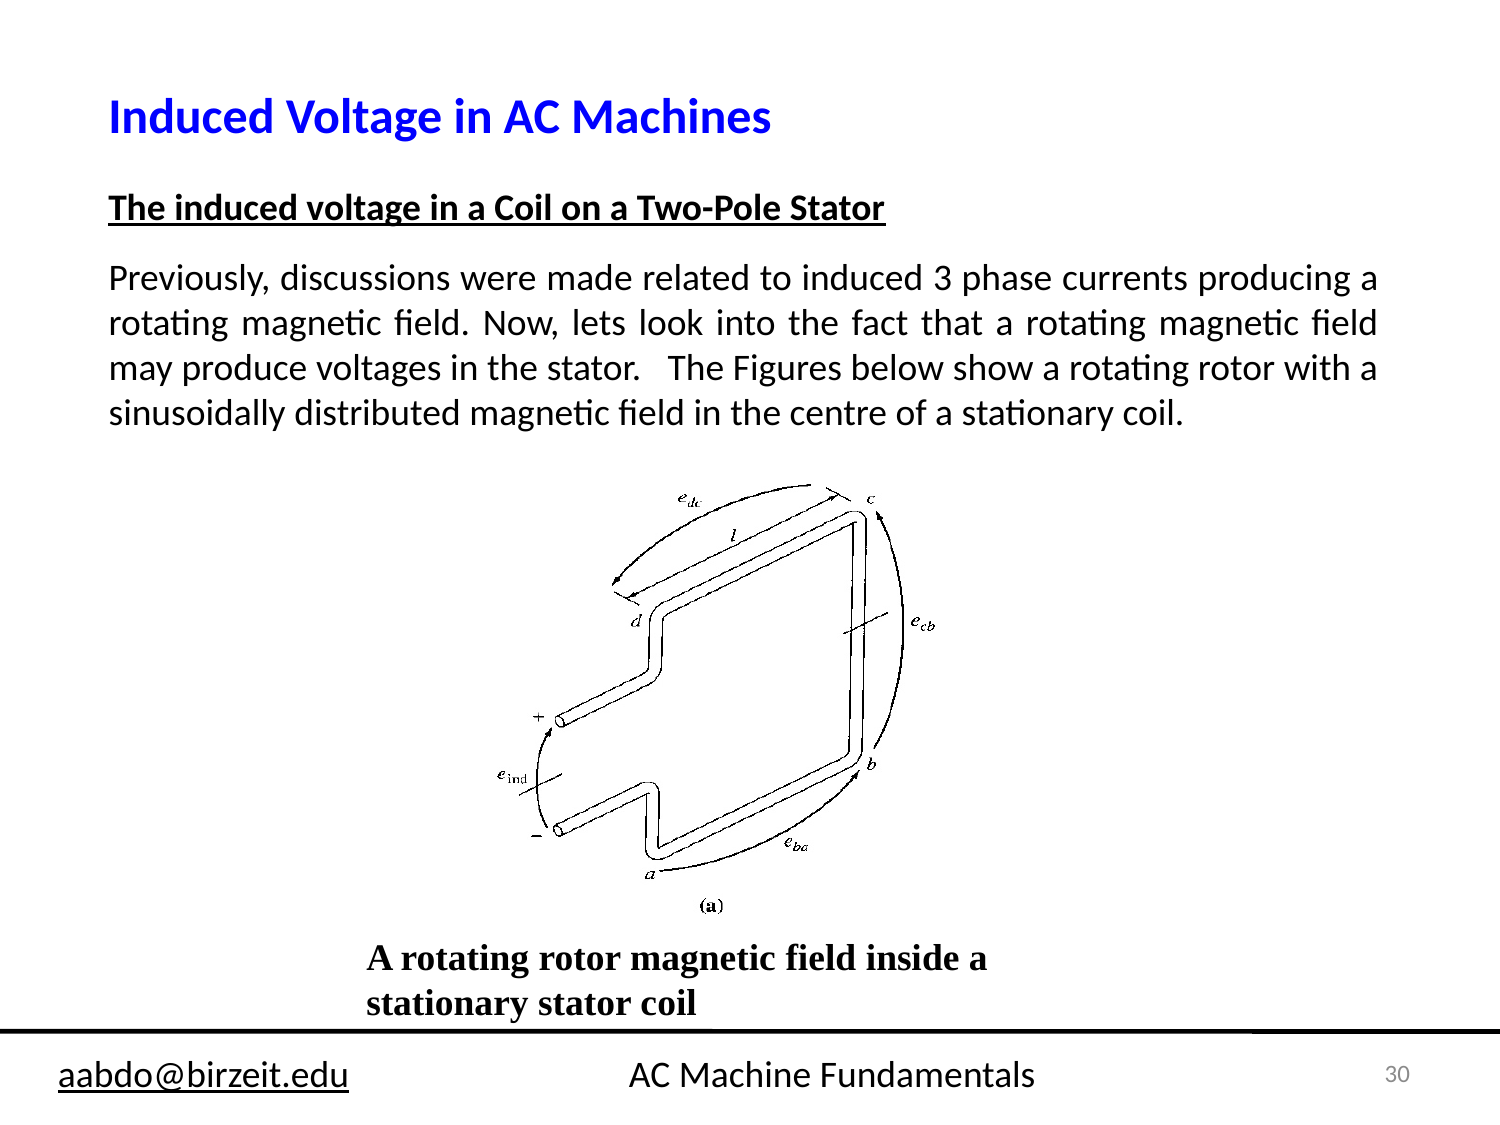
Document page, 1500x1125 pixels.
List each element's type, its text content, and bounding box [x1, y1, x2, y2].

text_box aabdo@birzeit.edu AC Machine Fundamentals [43, 1042, 1074, 1103]
slide_number 30 [1074, 1042, 1425, 1103]
picture [421, 446, 1025, 938]
text_box Previously, discussions were made related to induced 3 phase currents producing a rotating magnetic field. Now, lets look into the fact that a rotating magnetic field may produce voltages in the stator. The Figures below show a rotating rotor with a sinusoidally distributed magnetic field in the centre of a stationary coil. [93, 246, 1395, 441]
text_box Induced Voltage in AC Machines [93, 76, 1418, 152]
text_box The induced voltage in a Coil on a Two-Pole Stator [93, 175, 1149, 236]
text_box A rotating rotor magnetic field inside a stationary stator coil [351, 925, 1102, 1029]
